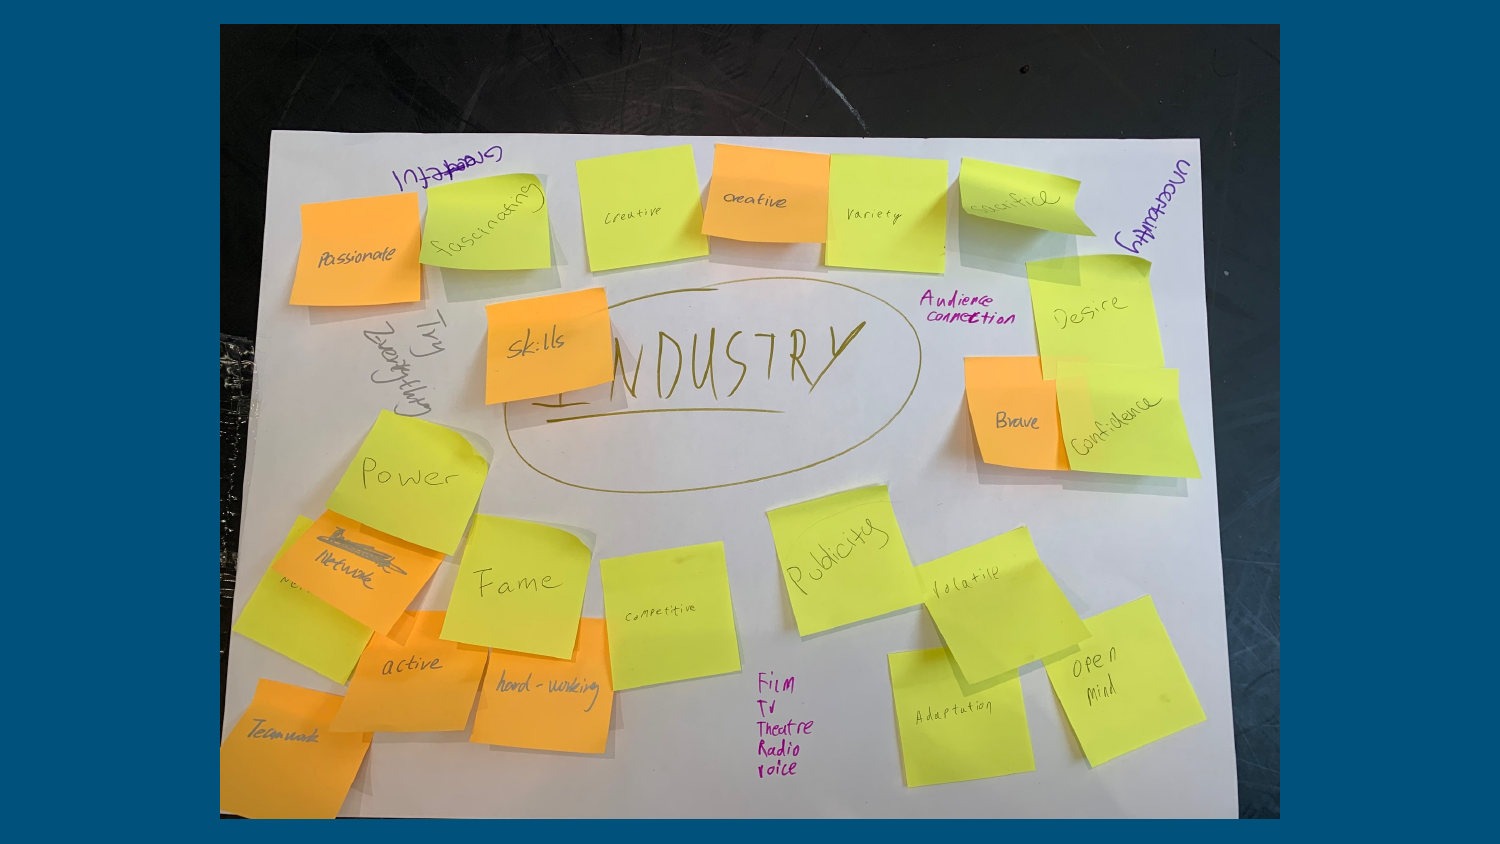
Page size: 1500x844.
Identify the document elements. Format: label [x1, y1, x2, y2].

picture [221, 25, 1279, 818]
